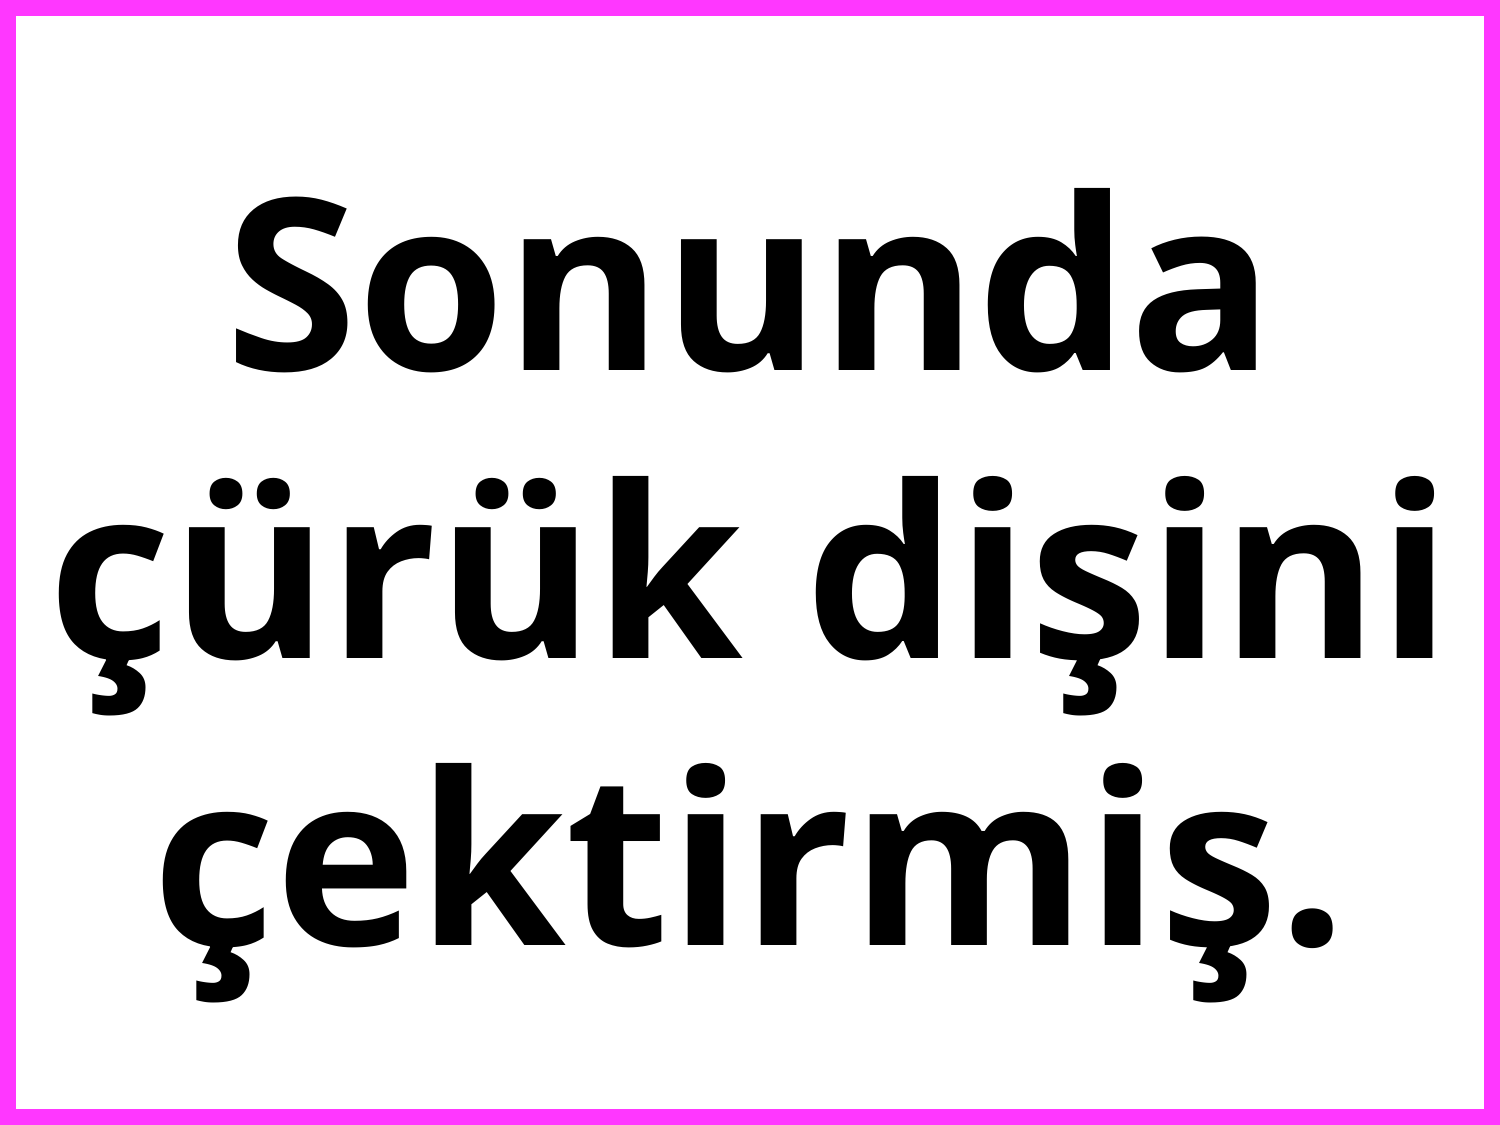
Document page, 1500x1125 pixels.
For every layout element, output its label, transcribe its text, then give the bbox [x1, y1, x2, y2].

title Sonunda çürük dişini çektirmiş. [0, 0, 1500, 1125]
